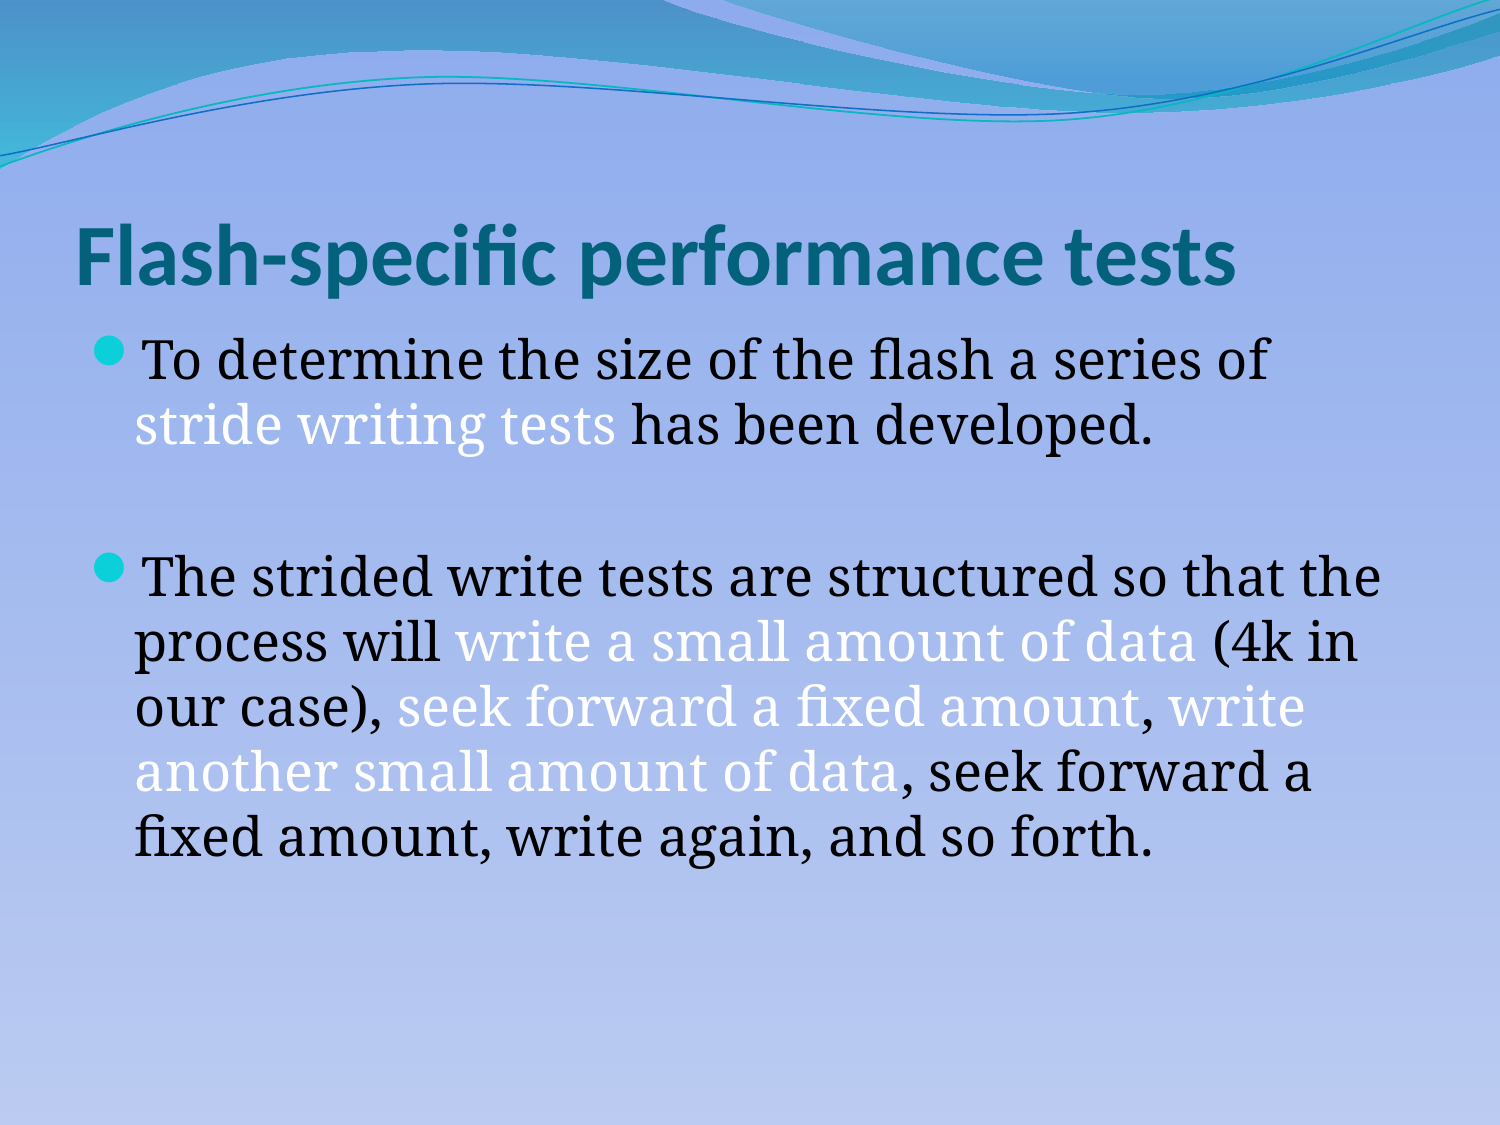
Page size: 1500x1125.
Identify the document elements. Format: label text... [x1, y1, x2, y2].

title Flash-specific performance tests [75, 115, 1425, 303]
list To determine the size of the flash a series of stride writing tests has been developed. The strided write tests are structured so that the process will write a small amount of data (4k in our case), seek forward a fixed amount, write another small amount of data, seek forward a fixed amount, write again, and so forth. [75, 317, 1425, 1038]
